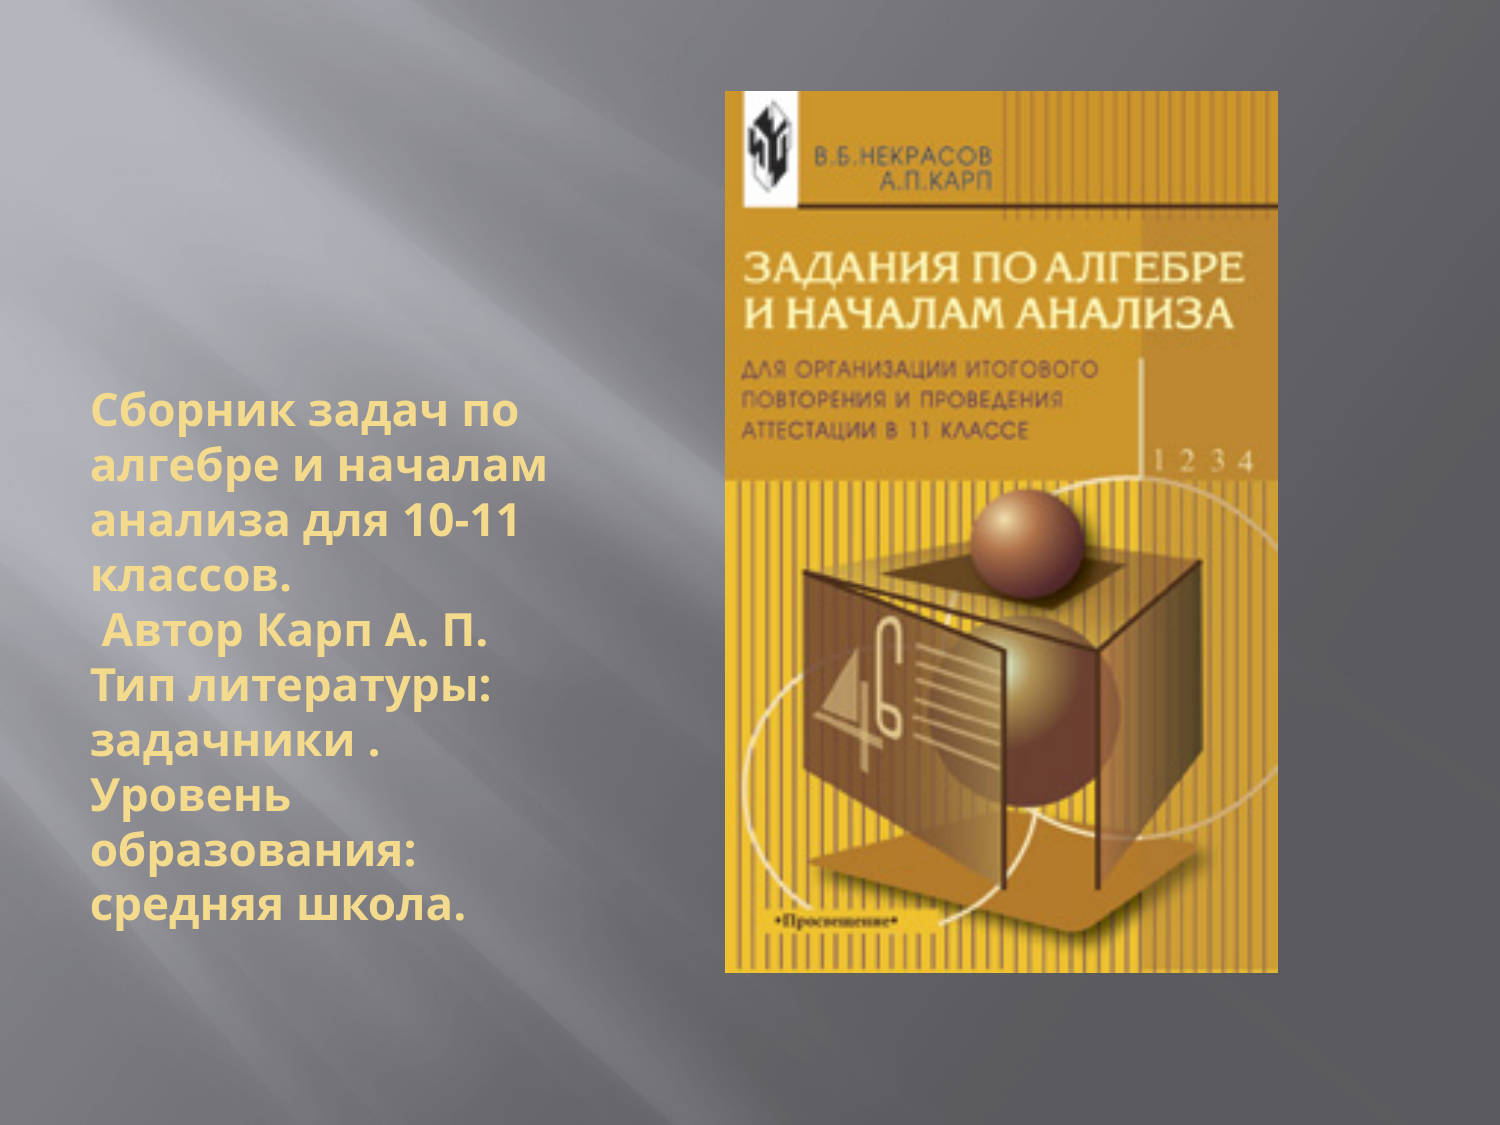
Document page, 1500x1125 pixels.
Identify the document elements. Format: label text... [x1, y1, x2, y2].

title Сборник задач по алгебре и началам анализа для 10-11 классов. Автор Карп А. П. Тип литературы: задачники . Уровень образования: средняя школа. [75, 44, 633, 938]
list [724, 91, 1278, 973]
